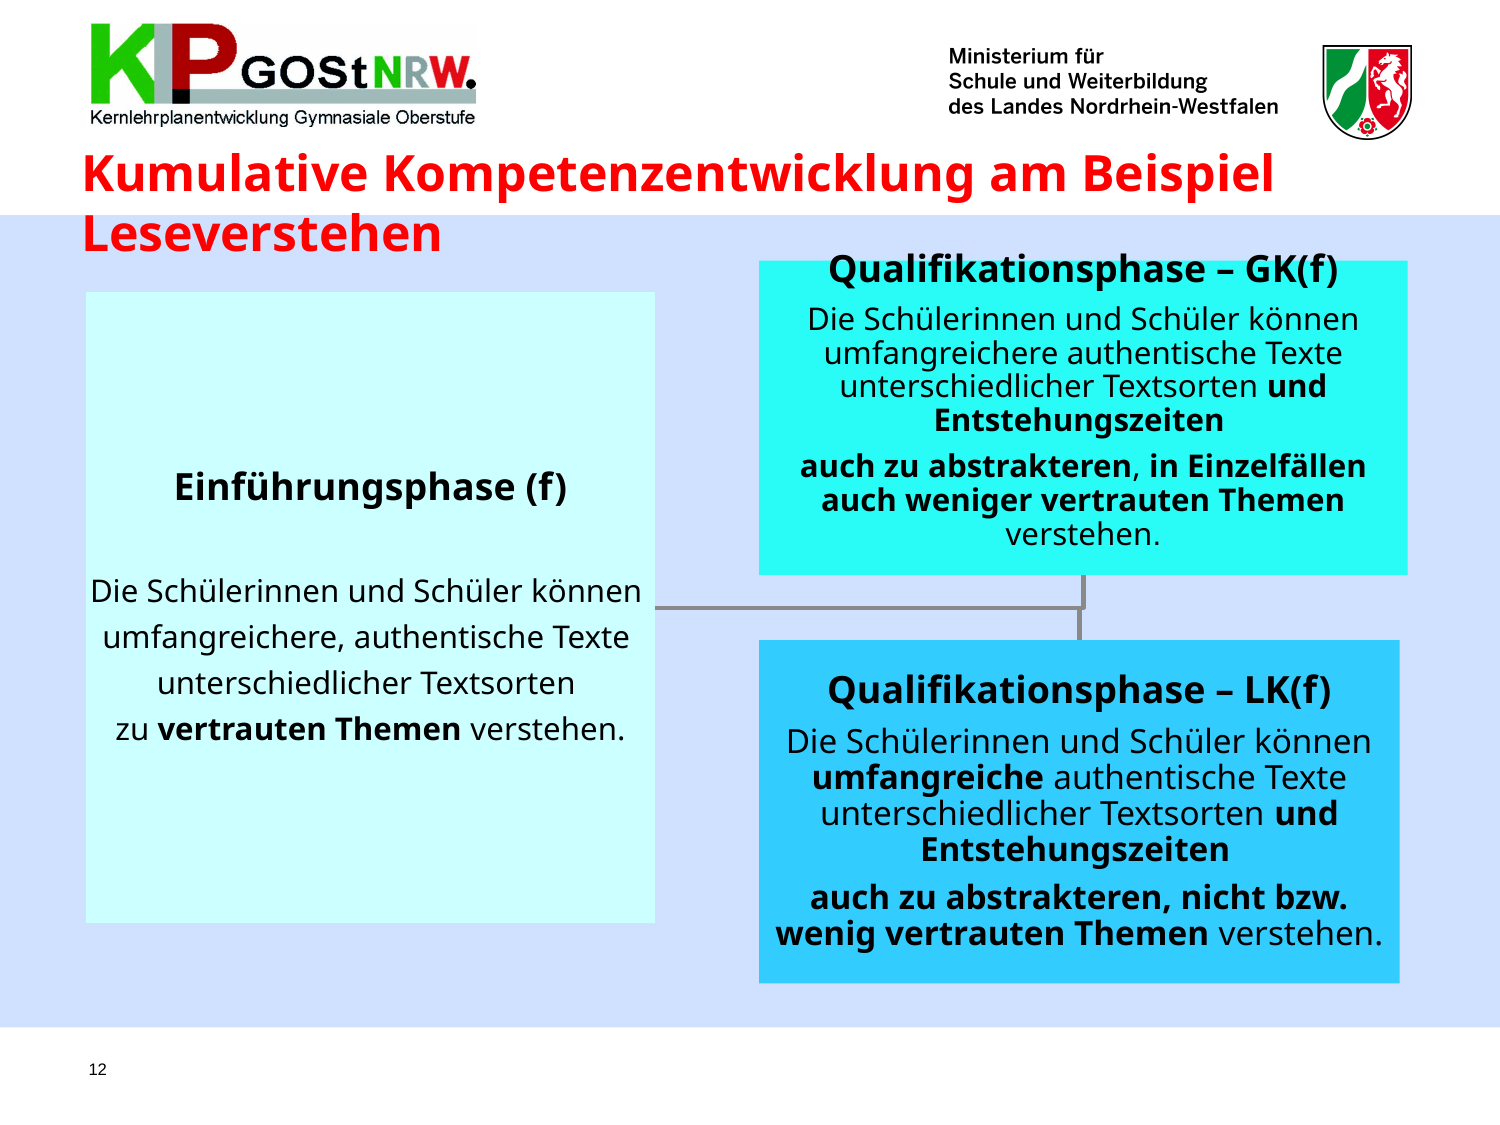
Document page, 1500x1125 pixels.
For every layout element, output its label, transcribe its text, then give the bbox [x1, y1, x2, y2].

picture [90, 23, 477, 127]
slide_number 12 [88, 1058, 136, 1115]
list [85, 240, 1409, 1004]
title Kumulative Kompetenzentwicklung am Beispiel Leseverstehen [80, 141, 1442, 213]
picture [949, 45, 1412, 140]
